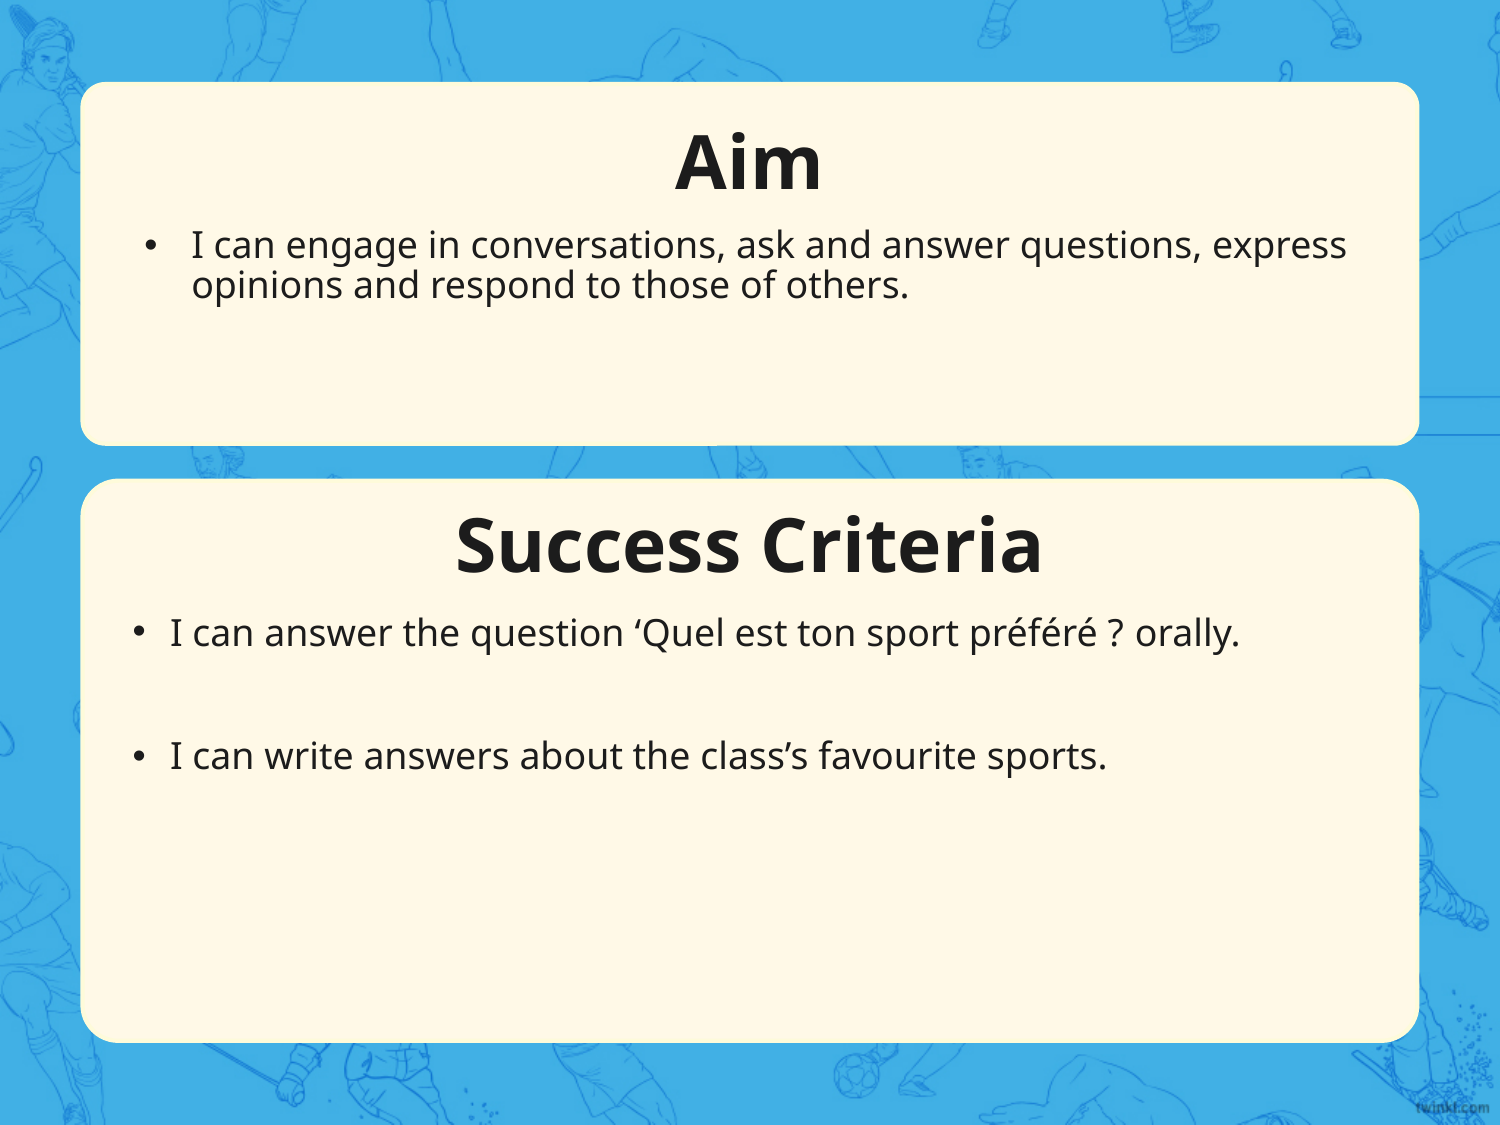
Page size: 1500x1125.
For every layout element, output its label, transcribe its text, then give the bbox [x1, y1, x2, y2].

text_box I can answer the question ‘Quel est ton sport préféré ? orally. I can write answers about the class’s favourite sports. [103, 568, 1397, 1000]
list I can engage in conversations, ask and answer questions, express opinions and respond to those of others. [103, 184, 1397, 417]
text_box [81, 479, 1419, 1042]
text_box Aim [103, 120, 1397, 184]
picture [0, 0, 1500, 1125]
text_box Success Criteria [103, 503, 1397, 568]
text_box [81, 83, 1419, 445]
